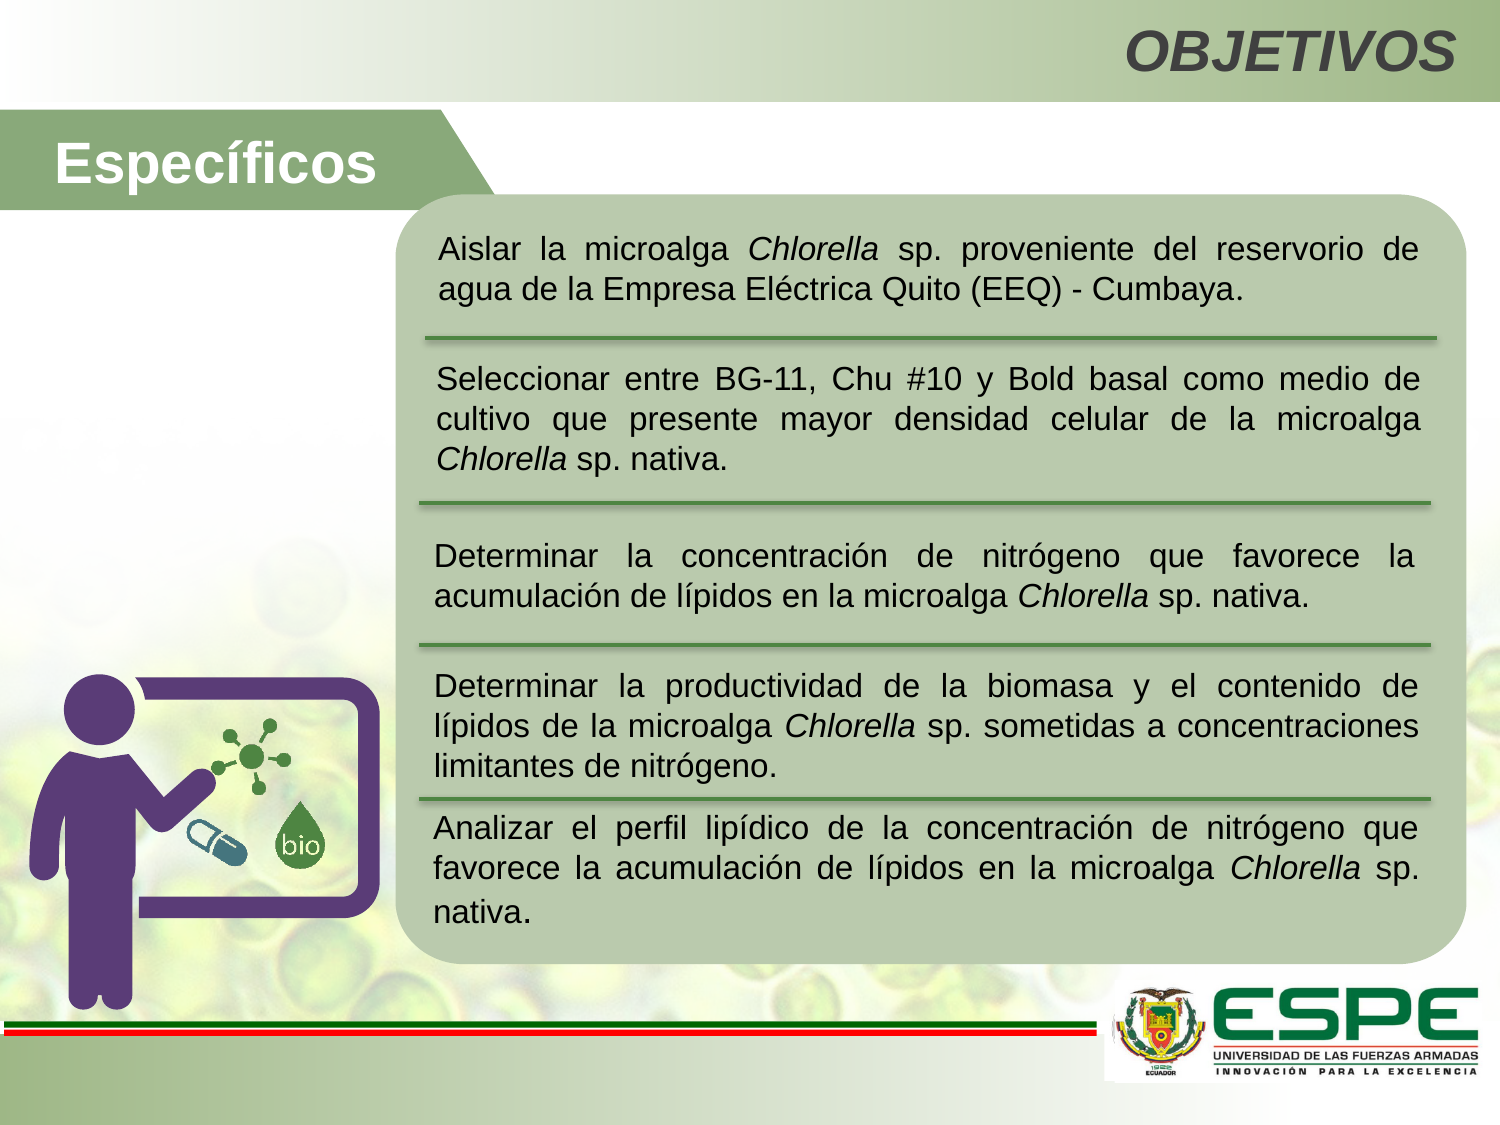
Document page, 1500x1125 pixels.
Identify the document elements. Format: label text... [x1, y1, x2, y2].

picture [0, 109, 1500, 1083]
text_box OBJETIVOS [123, 0, 1473, 126]
